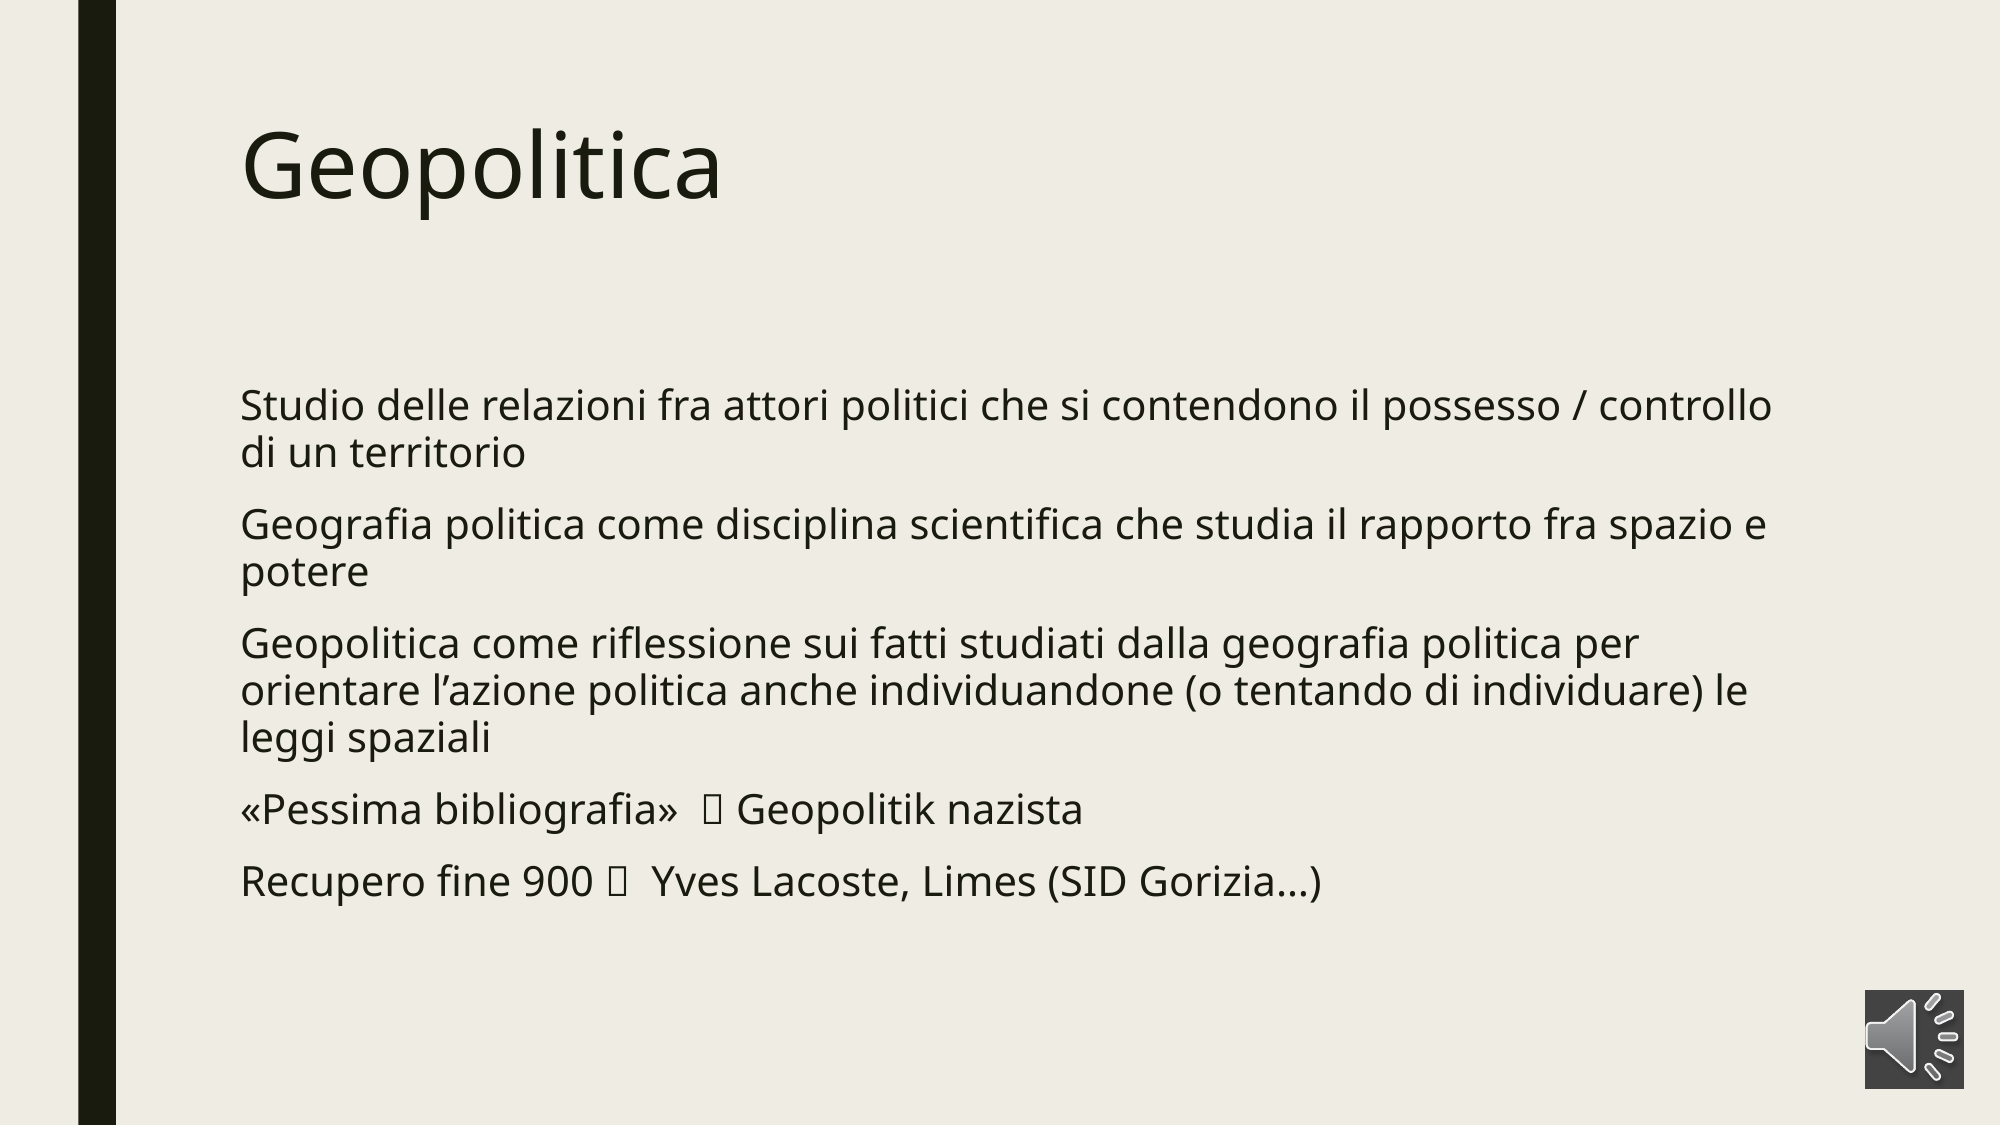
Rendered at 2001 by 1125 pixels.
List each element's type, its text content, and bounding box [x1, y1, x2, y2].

list Studio delle relazioni fra attori politici che si contendono il possesso / controllo di un territorio Geografia politica come disciplina scientifica che studia il rapporto fra spazio e potere Geopolitica come riflessione sui fatti studiati dalla geografia politica per orientare l’azione politica anche individuandone (o tentando di individuare) le leggi spaziali «Pessima bibliografia»  Geopolitik nazista Recupero fine 900  Yves Lacoste, Limes (SID Gorizia…) [225, 375, 1800, 963]
title Geopolitica [225, 112, 1800, 357]
picture [1864, 989, 1965, 1090]
